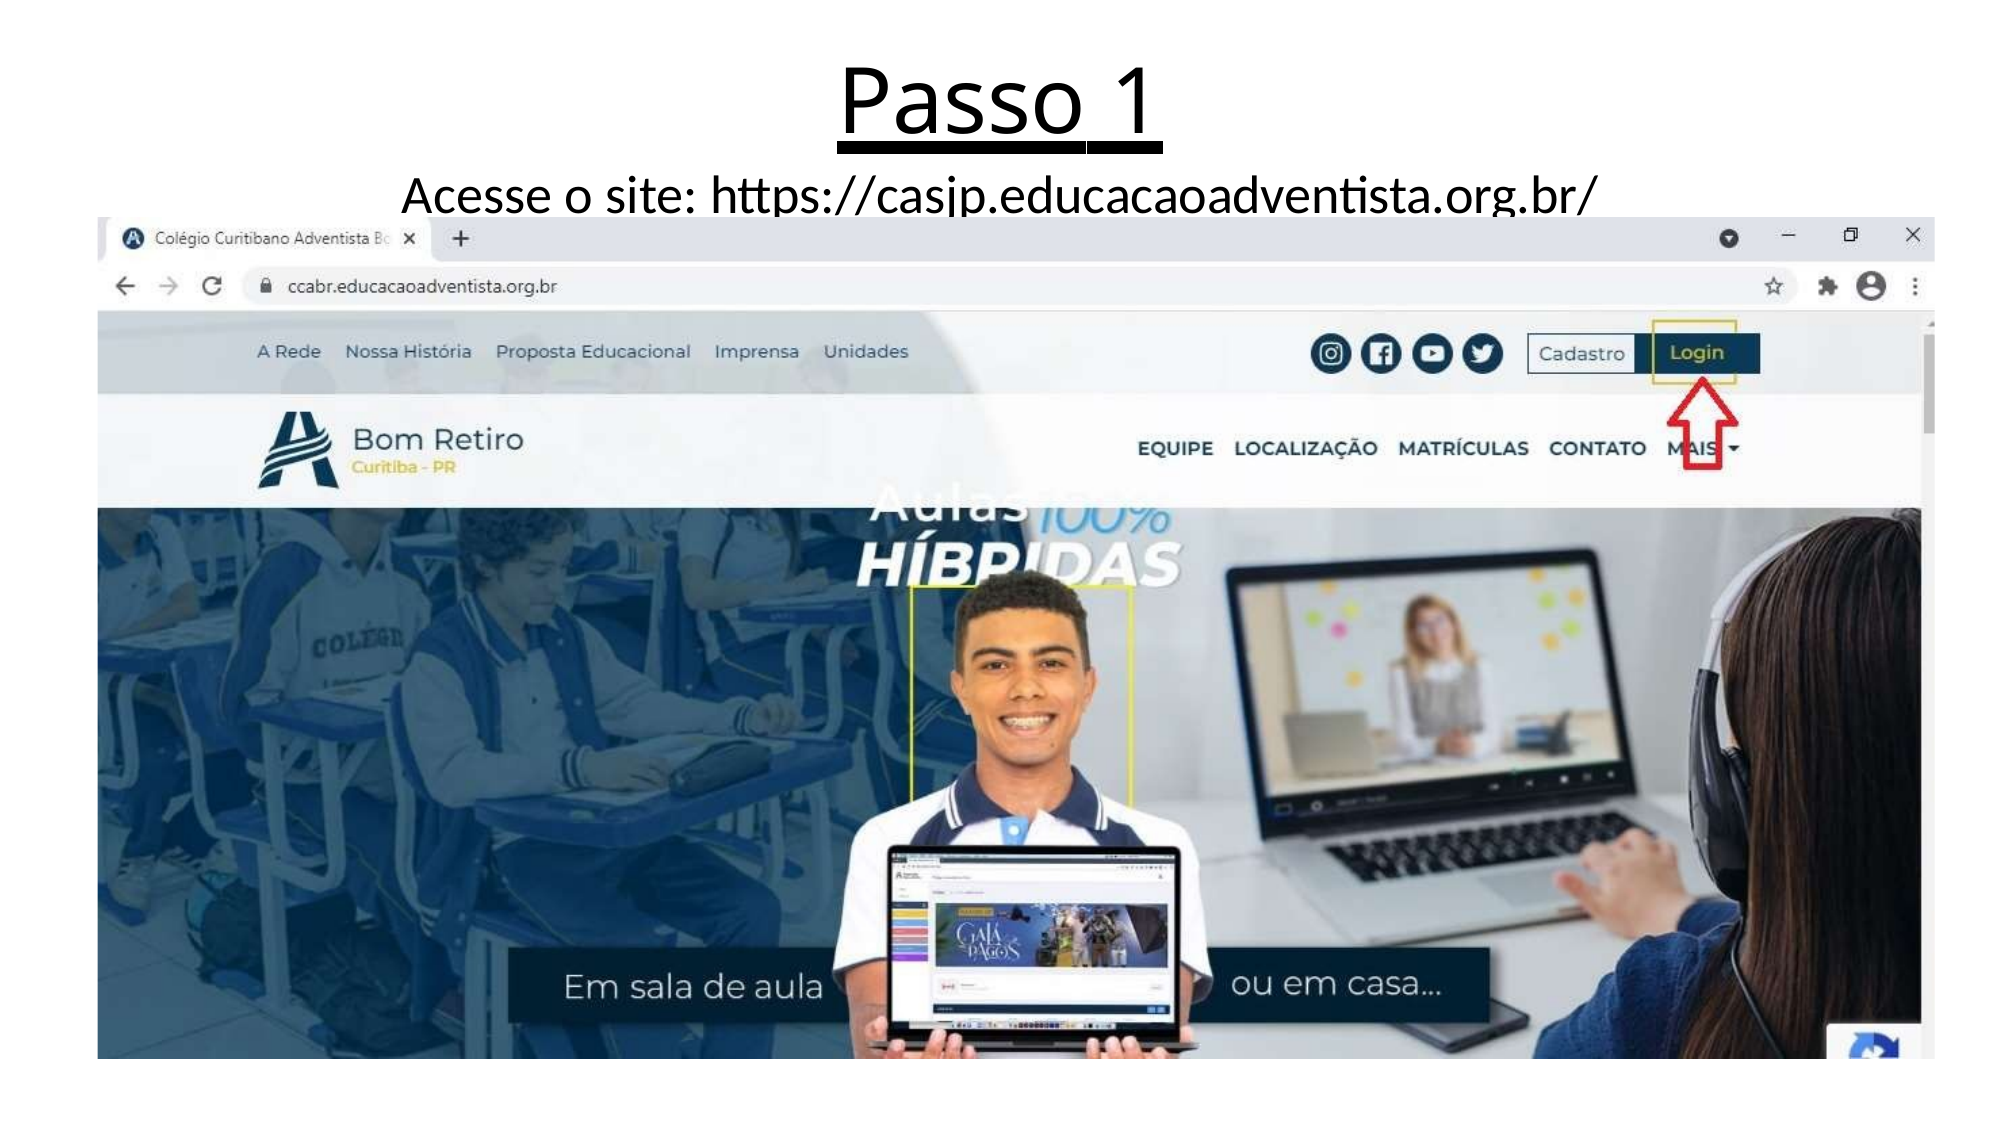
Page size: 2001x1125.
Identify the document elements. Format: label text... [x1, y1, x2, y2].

text_box [97, 217, 1935, 1059]
title Passo 1 Acesse o site: https://casjp.educacaoadventista.org.br/ [393, 28, 1607, 217]
